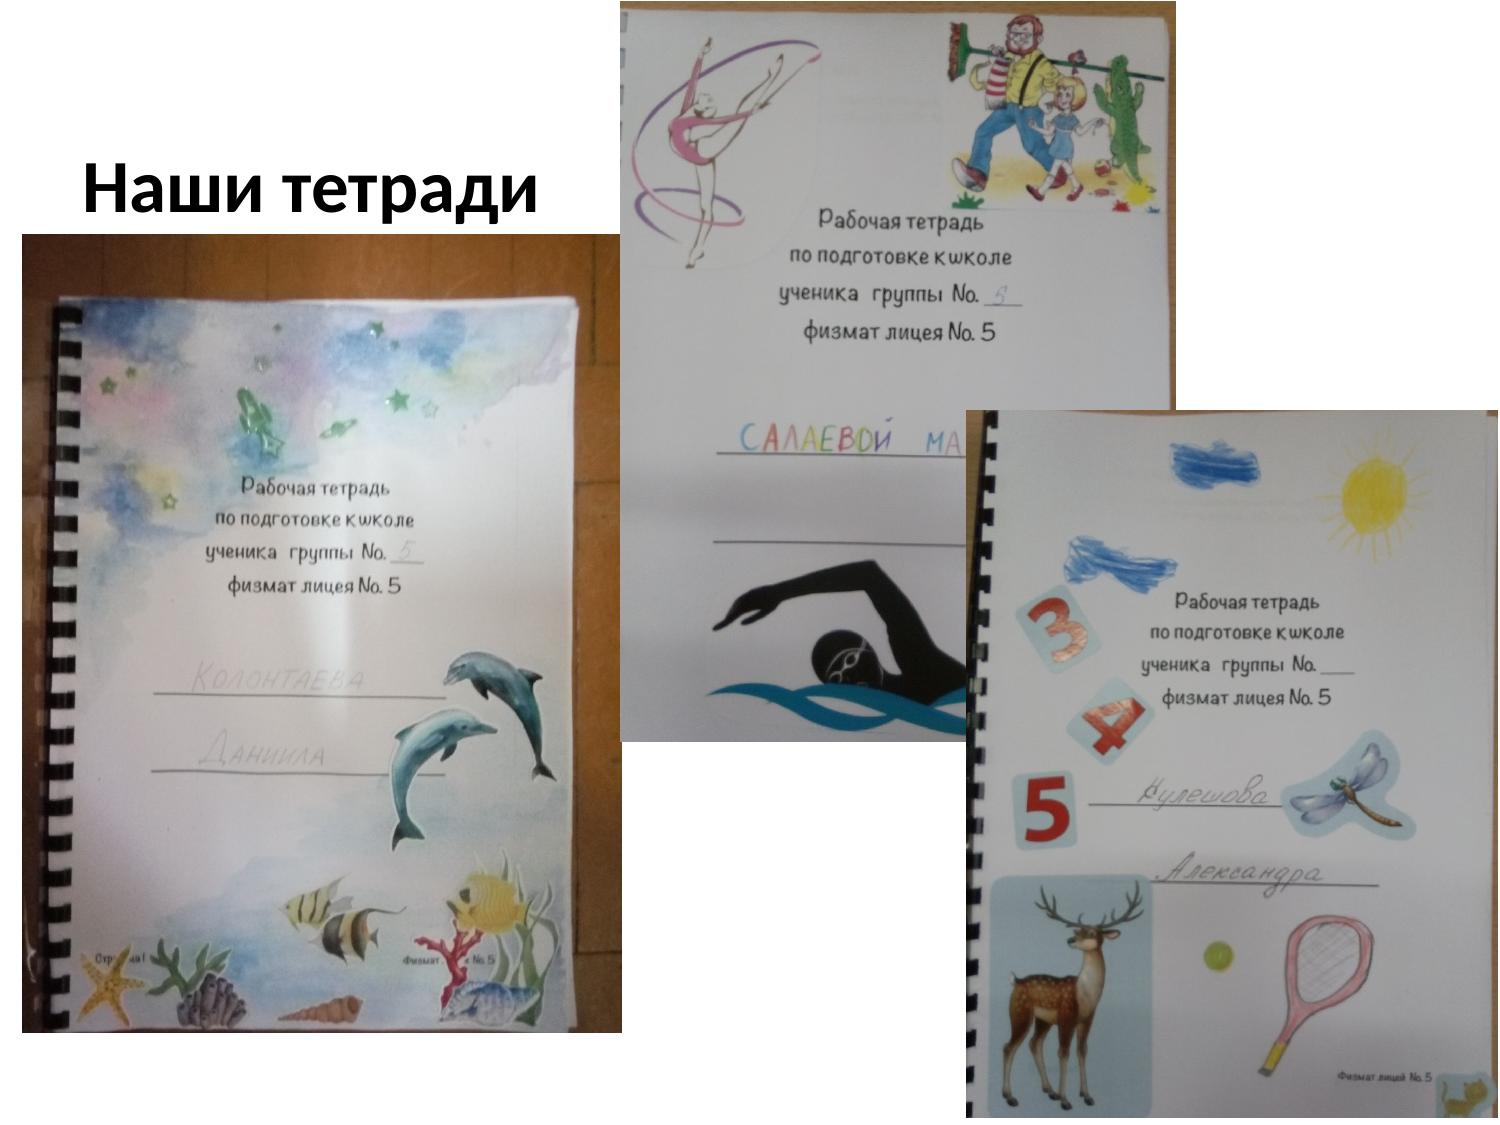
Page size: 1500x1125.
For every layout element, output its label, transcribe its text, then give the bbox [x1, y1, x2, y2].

title Наши тетради [74, 44, 569, 231]
picture [21, 1, 1498, 1119]
